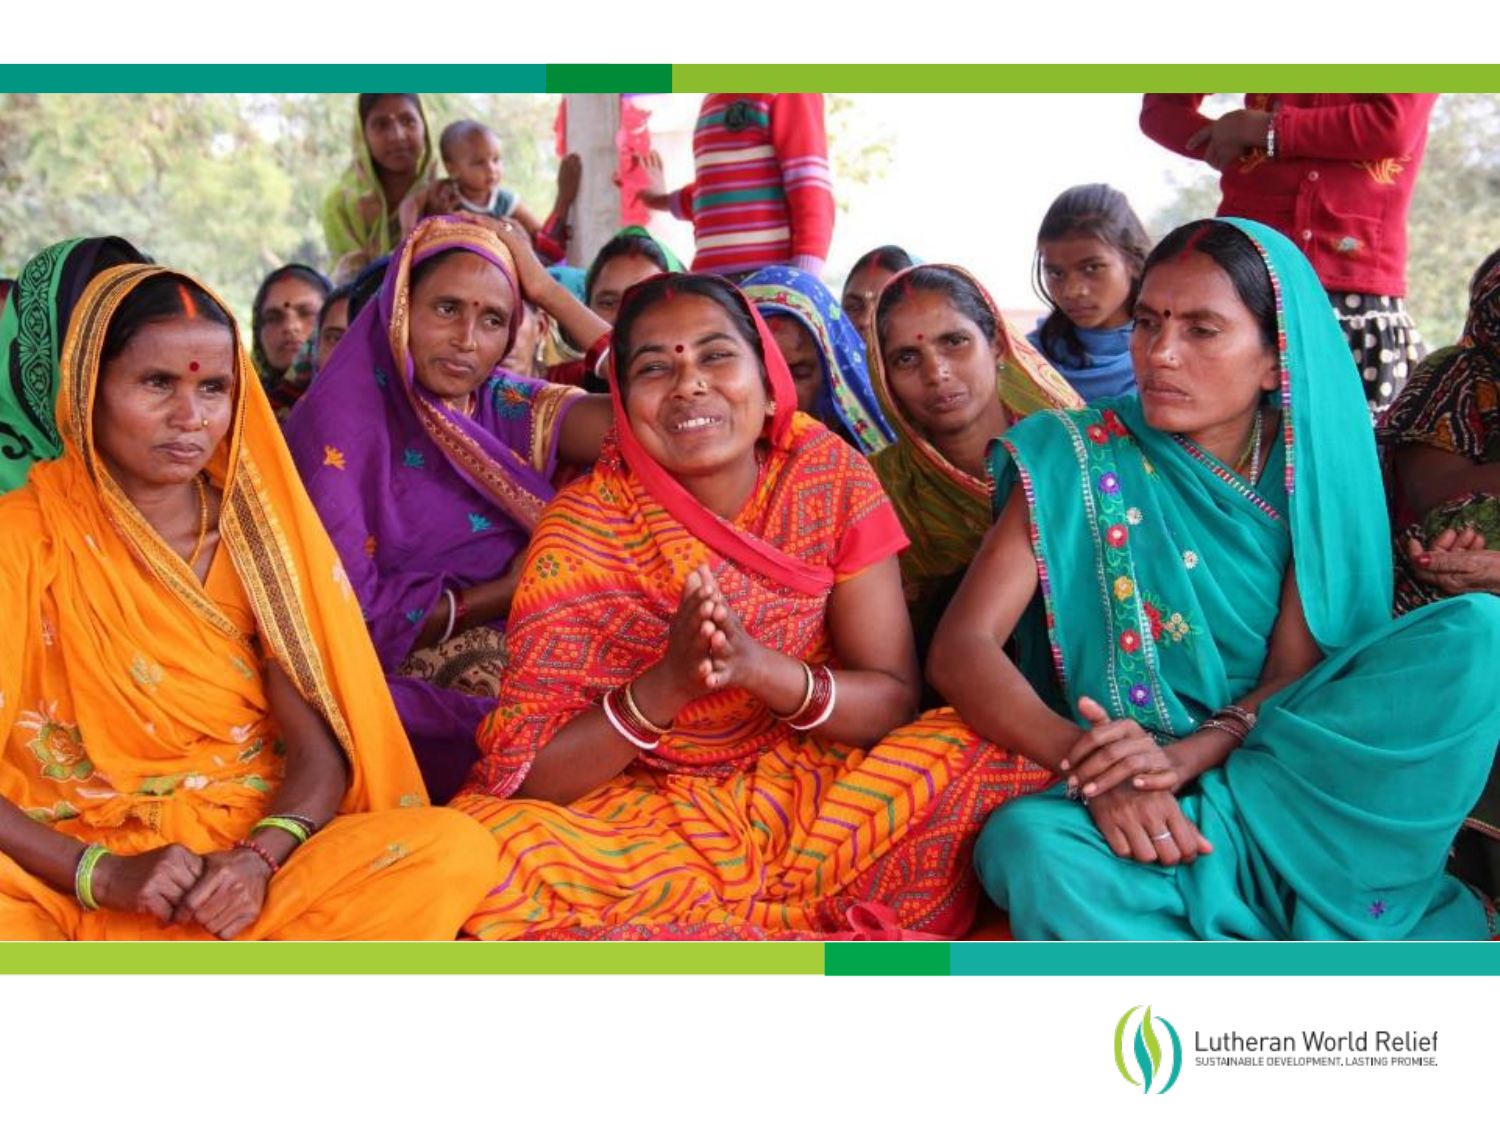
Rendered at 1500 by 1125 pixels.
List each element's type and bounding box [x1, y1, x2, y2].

text_box [0, 0, 1500, 94]
picture [0, 94, 1500, 1125]
